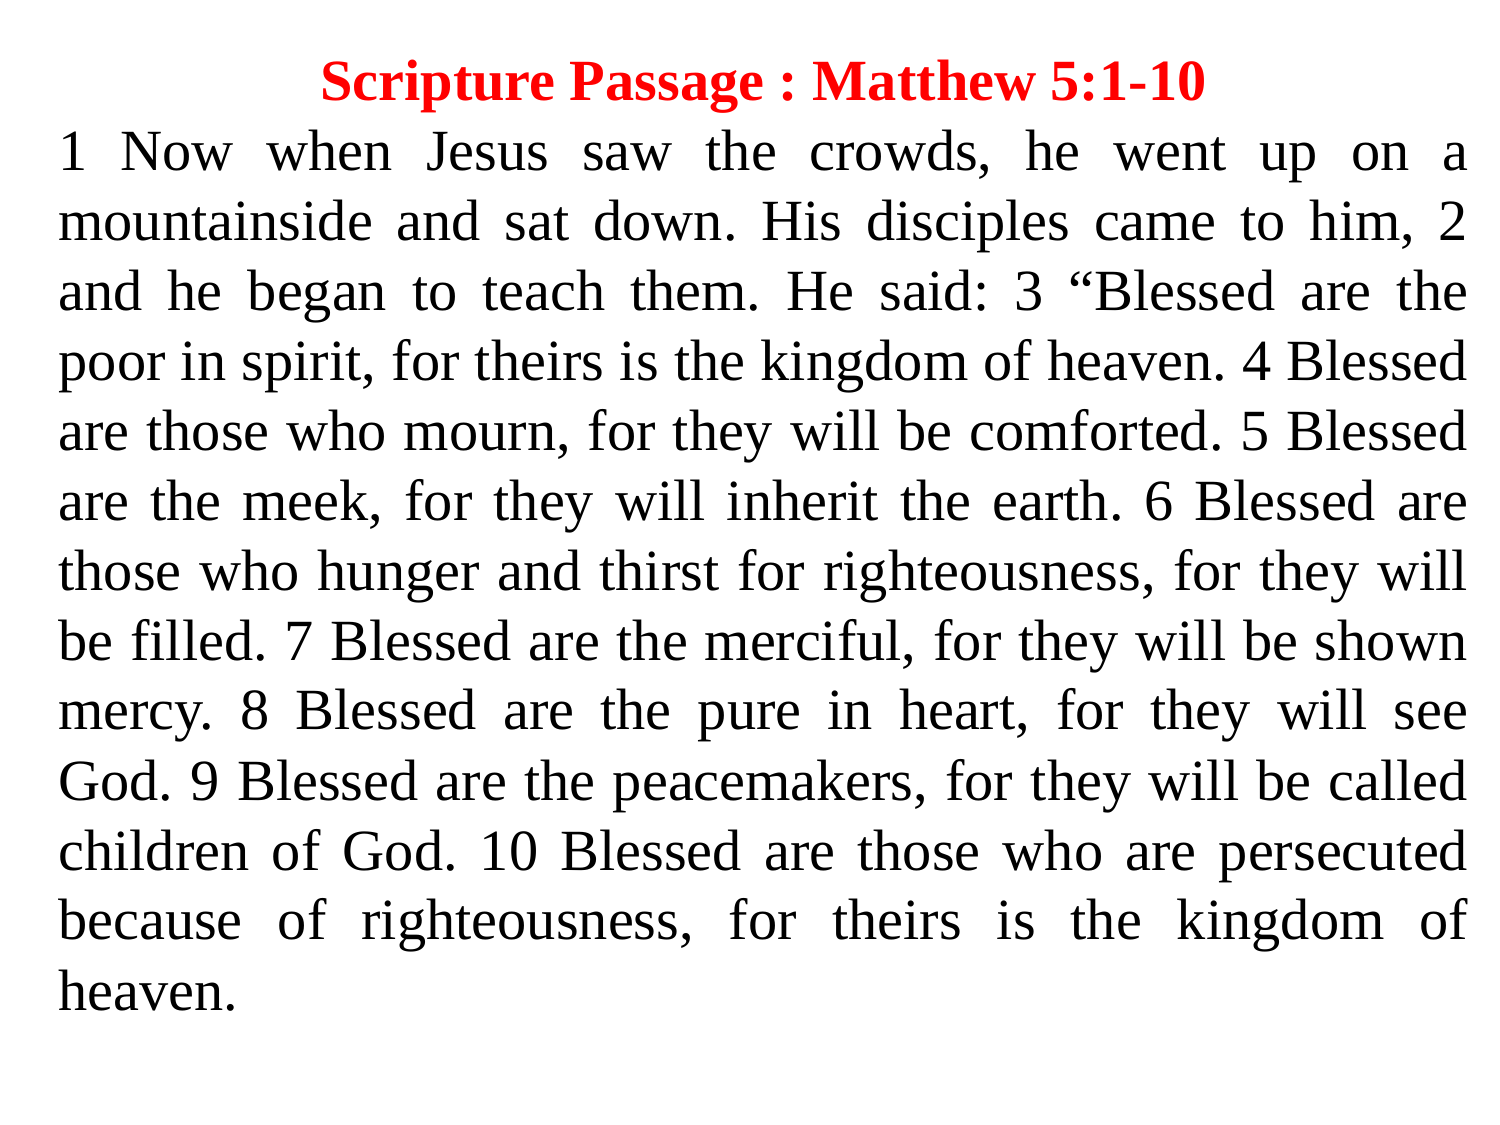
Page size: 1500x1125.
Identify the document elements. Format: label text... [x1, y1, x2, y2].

text_box Scripture Passage : Matthew 5:1-10 1 Now when Jesus saw the crowds, he went up on a mountainside and sat down. His disciples came to him, 2 and he began to teach them. He said: 3 “Blessed are the poor in spirit, for theirs is the kingdom of heaven. 4 Blessed are those who mourn, for they will be comforted. 5 Blessed are the meek, for they will inherit the earth. 6 Blessed are those who hunger and thirst for righteousness, for they will be filled. 7 Blessed are the merciful, for they will be shown mercy. 8 Blessed are the pure in heart, for they will see God. 9 Blessed are the peacemakers, for they will be called children of God. 10 Blessed are those who are persecuted because of righteousness, for theirs is the kingdom of heaven. [43, 34, 1484, 1029]
